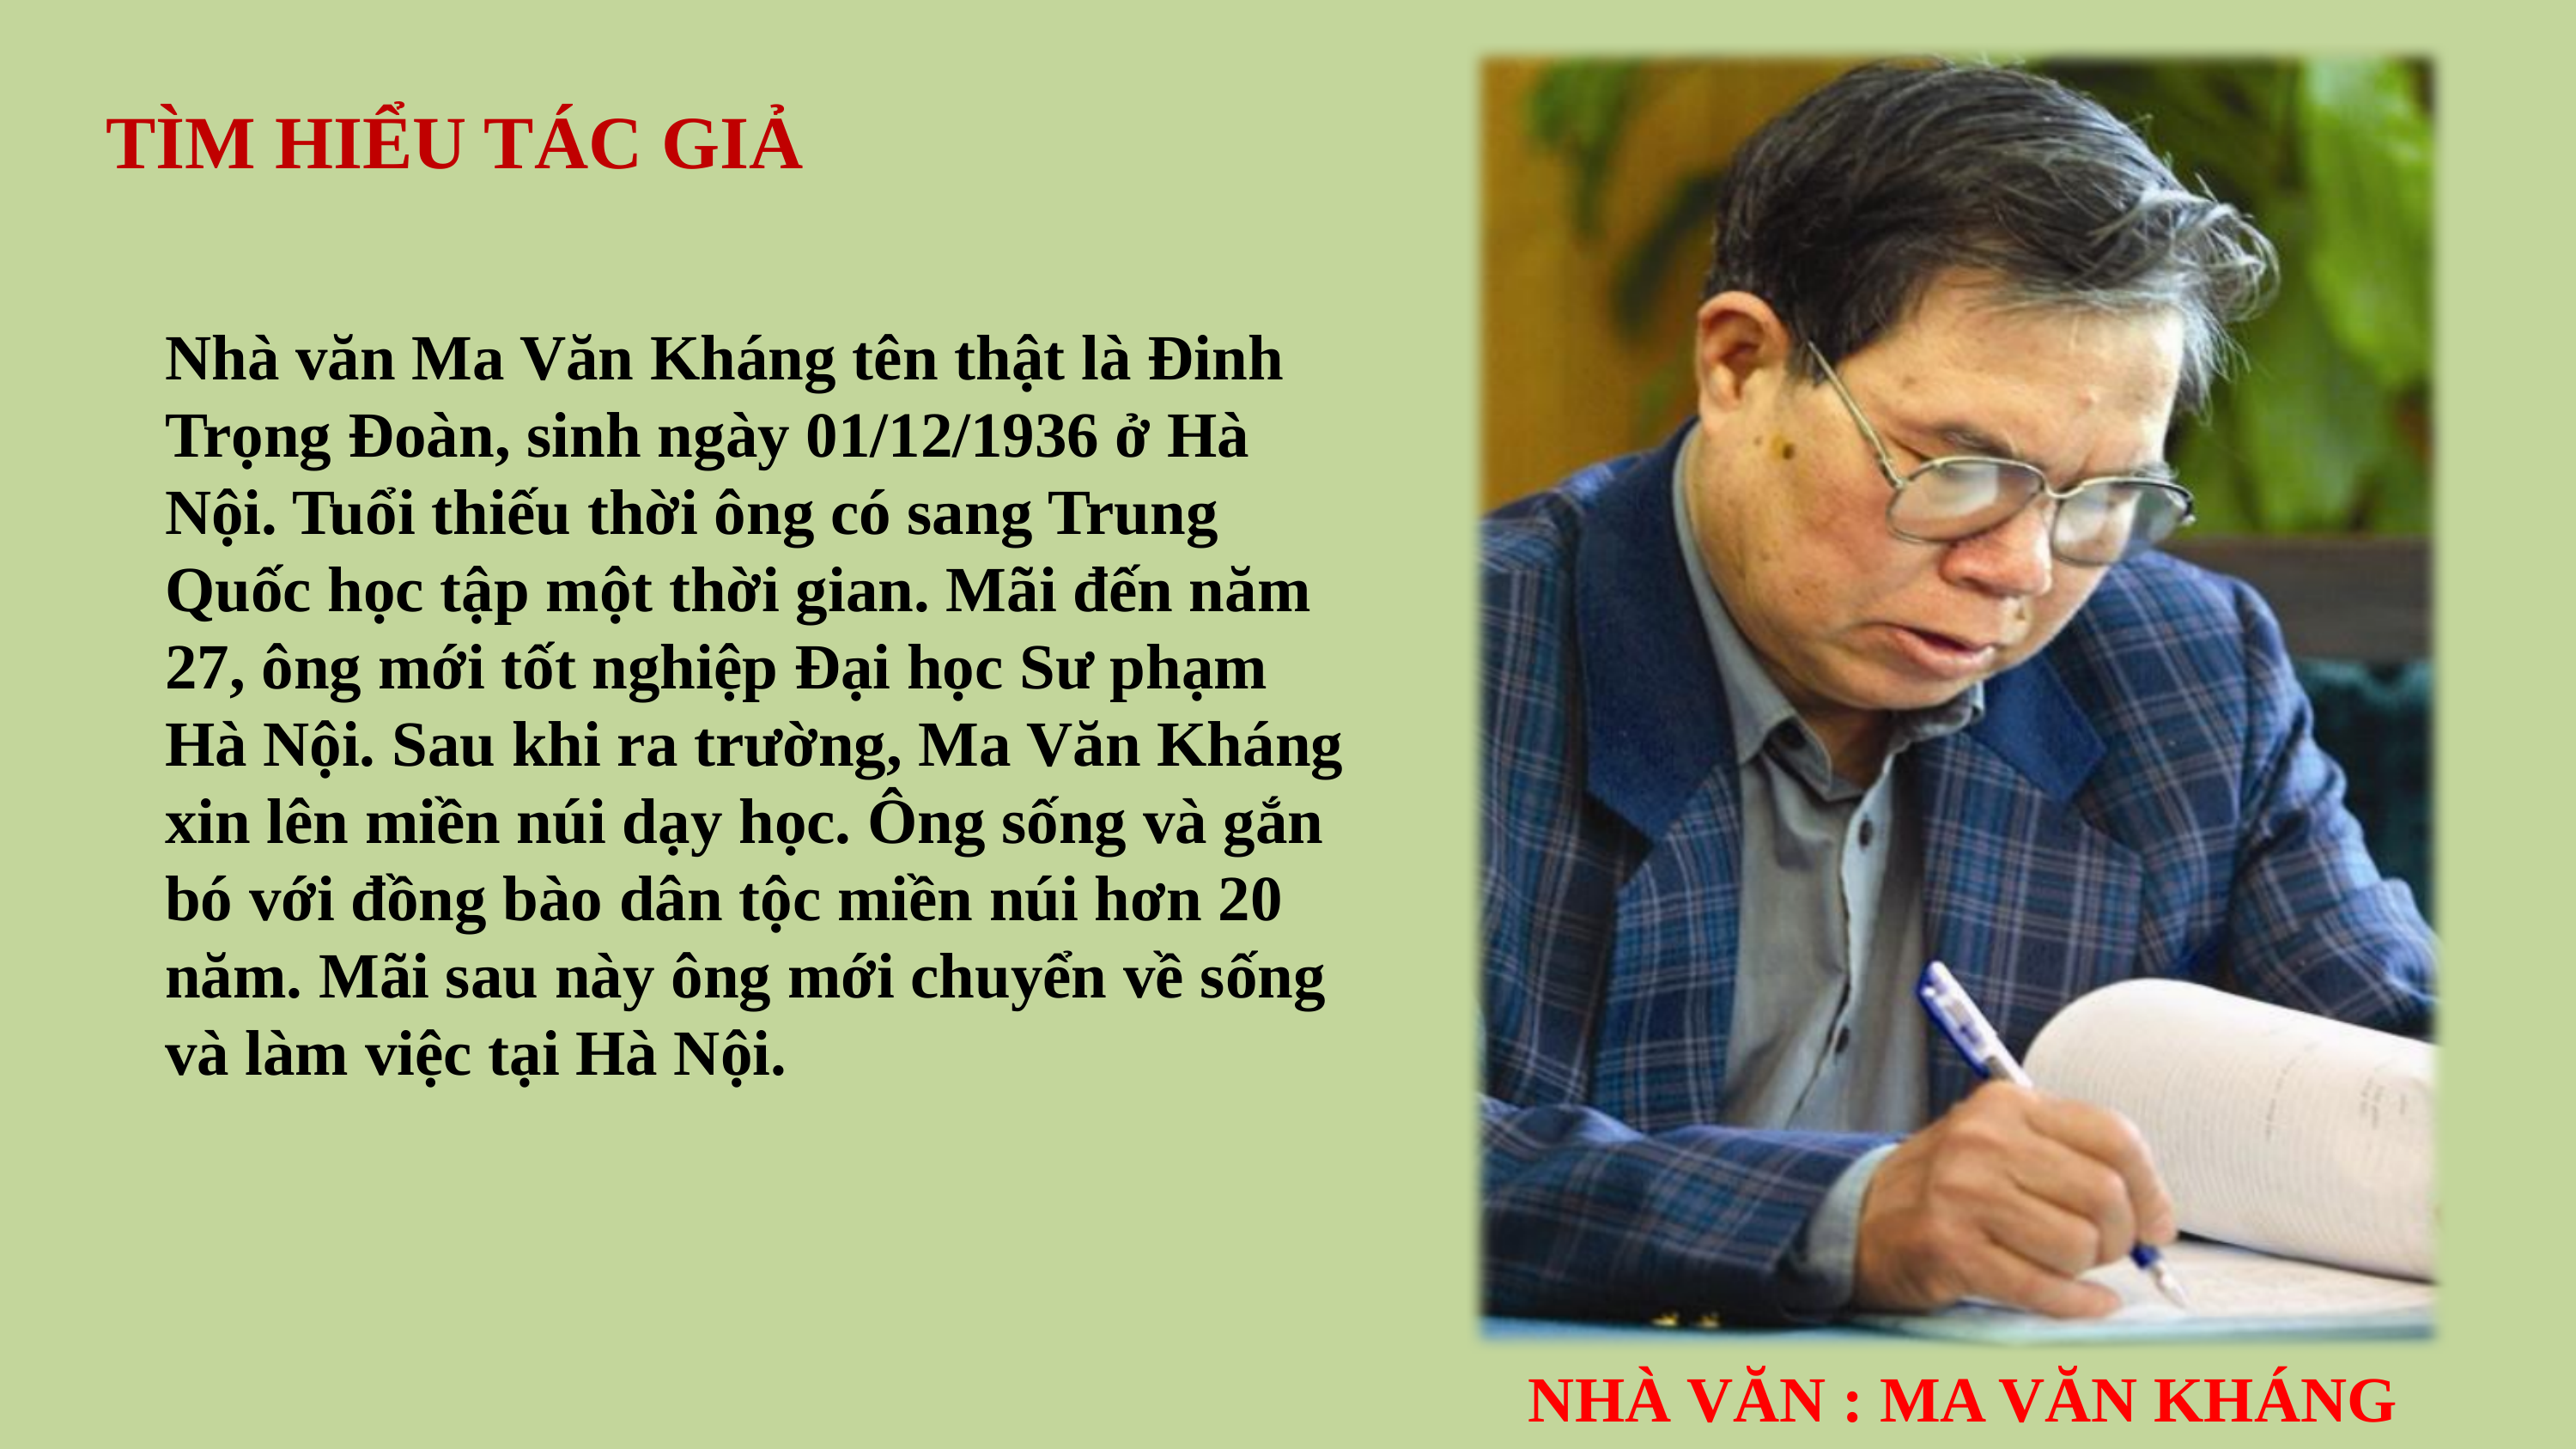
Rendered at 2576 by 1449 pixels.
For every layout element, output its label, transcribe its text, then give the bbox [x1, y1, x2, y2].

picture [1467, 43, 2449, 1355]
text_box TÌM HIỂU TÁC GIẢ [94, 87, 841, 191]
text_box Nhà văn Ma Văn Kháng tên thật là Đinh Trọng Đoàn, sinh ngày 01/12/1936 ở Hà Nội. Tuổi thiếu thời ông có sang Trung Quốc học tập một thời gian. Mãi đến năm 27, ông mới tốt nghiệp Đại học Sư phạm Hà Nội. Sau khi ra trường, Ma Văn Kháng xin lên miền núi dạy học. Ông sống và gắn bó với đồng bào dân tộc miền núi hơn 20 năm. Mãi sau này ông mới chuyển về sống và làm việc tại Hà Nội. [152, 308, 1358, 1094]
text_box NHÀ VĂN : MA VĂN KHÁNG [1516, 1350, 2514, 1441]
